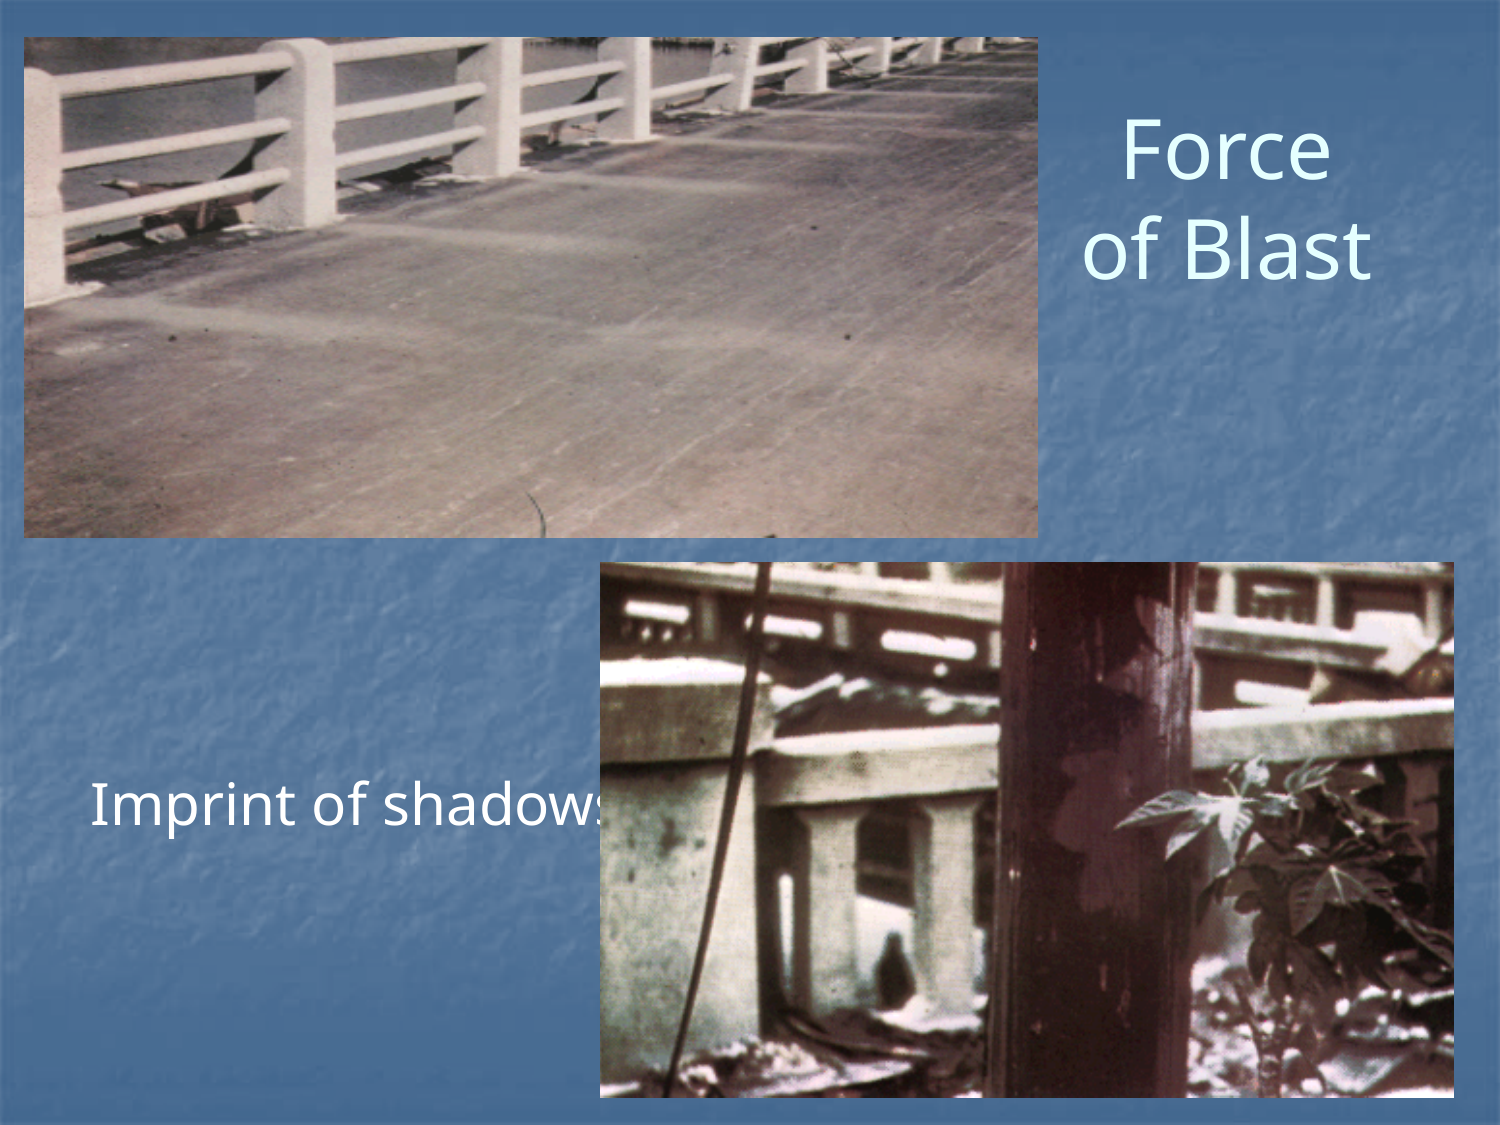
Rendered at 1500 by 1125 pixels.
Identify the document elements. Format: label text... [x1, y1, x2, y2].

picture [24, 37, 1038, 538]
title Force of Blast [1041, 124, 1500, 268]
picture [599, 562, 1454, 1098]
list Imprint of shadows [75, 759, 594, 966]
